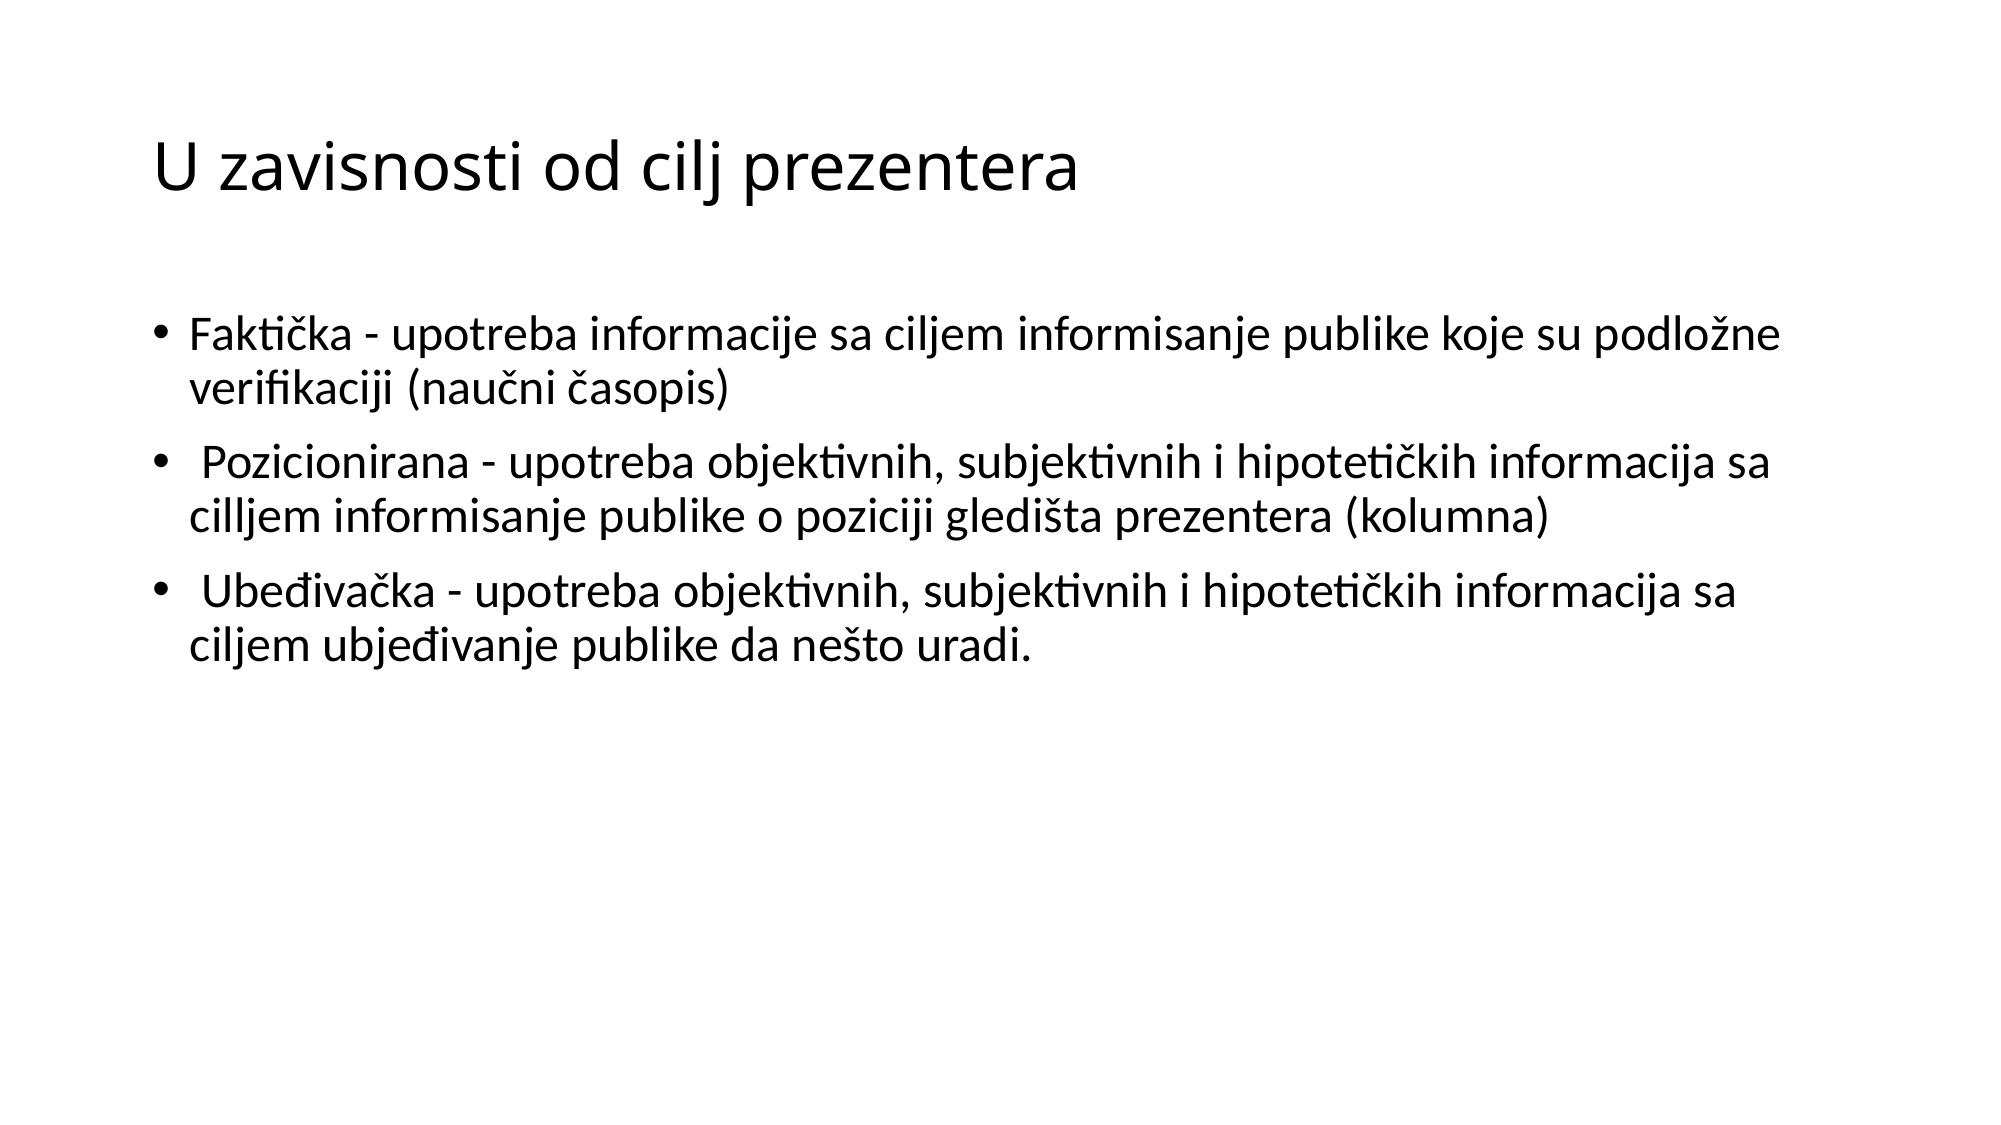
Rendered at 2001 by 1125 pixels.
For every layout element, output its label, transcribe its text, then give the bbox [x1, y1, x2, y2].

title U zavisnosti od cilj prezentera [137, 59, 1863, 278]
list Faktička - upotreba informacije sa ciljem informisanje publike koje su podložne verifikaciji (naučni časopis) Pozicionirana - upotreba objektivnih, subjektivnih i hipotetičkih informacija sa cilljem informisanje publike o poziciji gledišta prezentera (kolumna) Ubeđivačka - upotreba objektivnih, subjektivnih i hipotetičkih informacija sa ciljem ubjeđivanje publike da nešto uradi. [137, 299, 1863, 1014]
